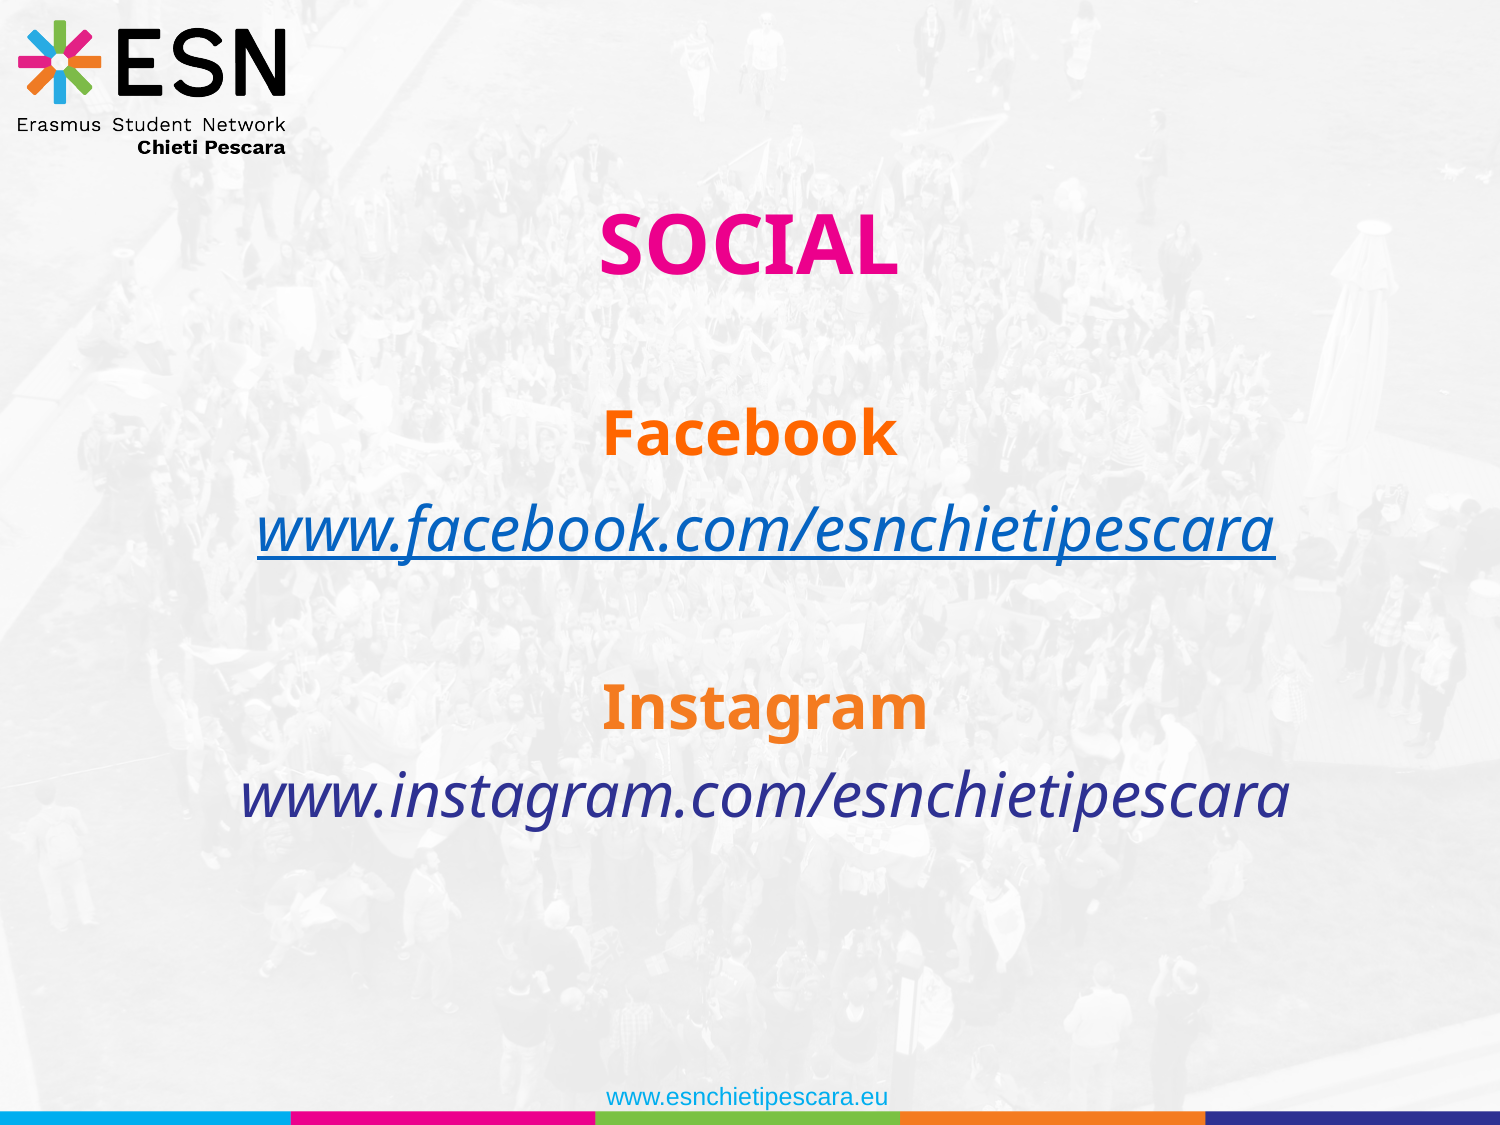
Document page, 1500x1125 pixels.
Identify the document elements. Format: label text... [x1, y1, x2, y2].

picture [291, 1111, 1500, 1125]
list SOCIAL Facebook www.facebook.com/esnchietipescara Instagram www.instagram.com/esnchietipescara [103, 187, 1397, 938]
picture [1, 3, 302, 171]
